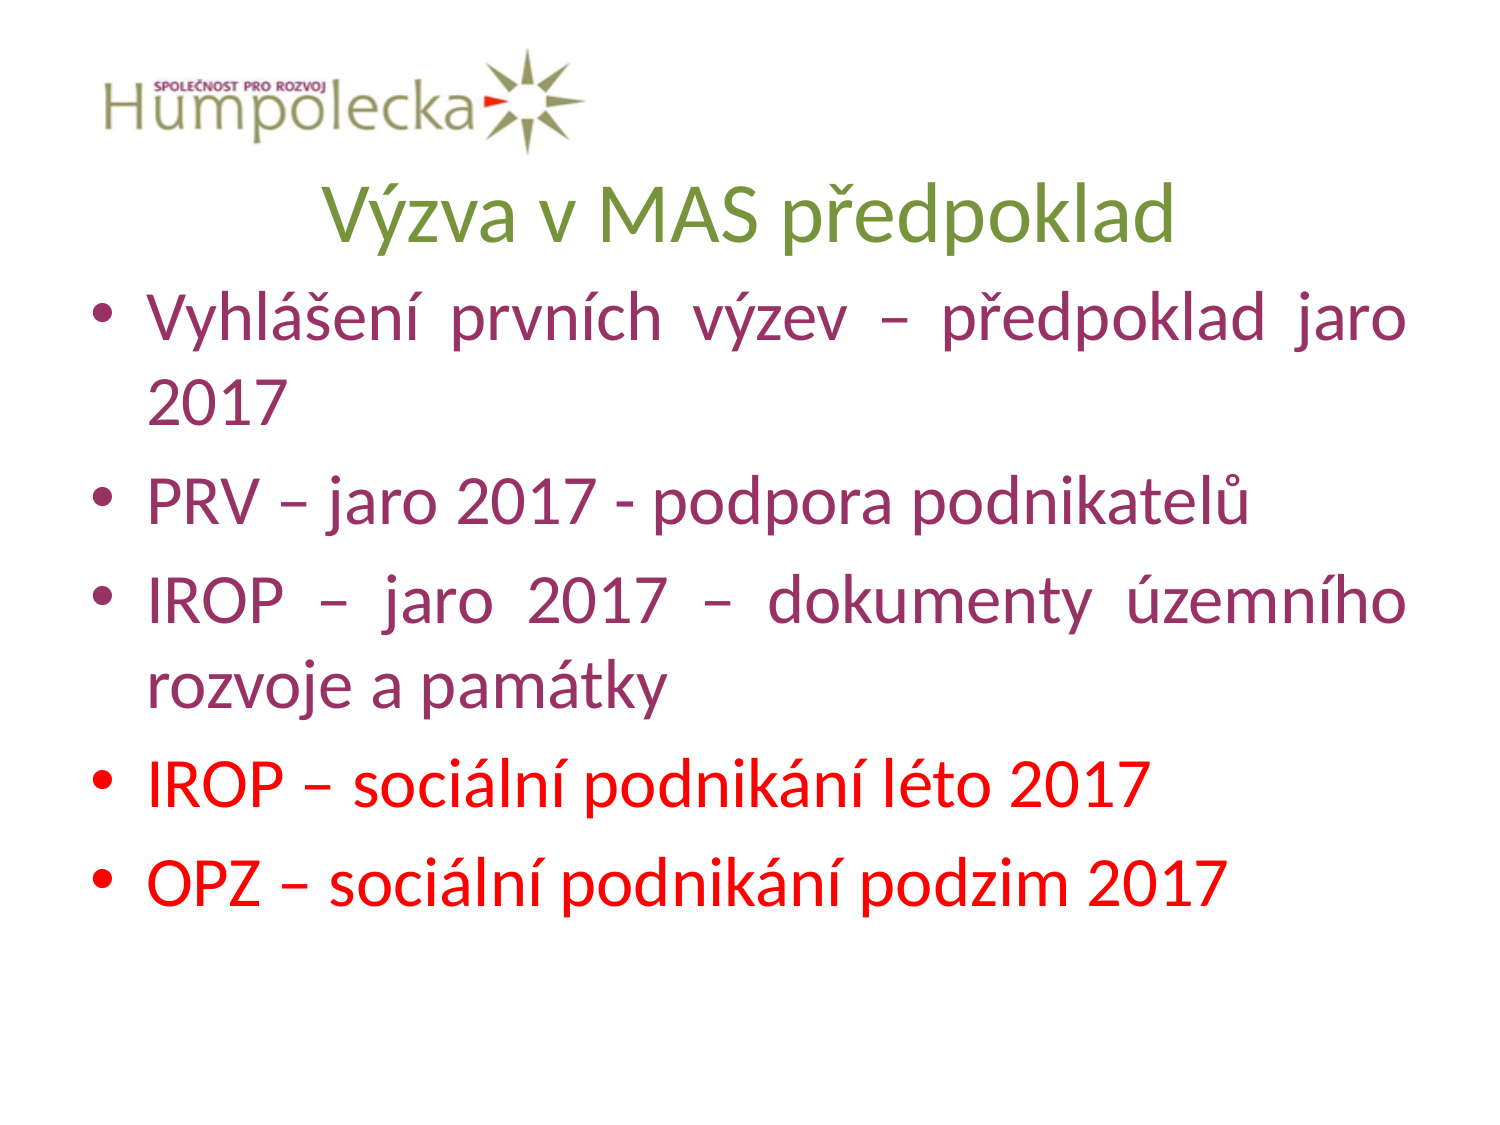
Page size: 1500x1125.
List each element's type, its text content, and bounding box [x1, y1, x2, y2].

title Výzva v MAS předpoklad [75, 45, 1425, 262]
list Vyhlášení prvních výzev – předpoklad jaro 2017 PRV – jaro 2017 - podpora podnikatelů IROP – jaro 2017 – dokumenty územního rozvoje a památky IROP – sociální podnikání léto 2017 OPZ – sociální podnikání podzim 2017 [75, 262, 1425, 1024]
picture [88, 42, 597, 162]
